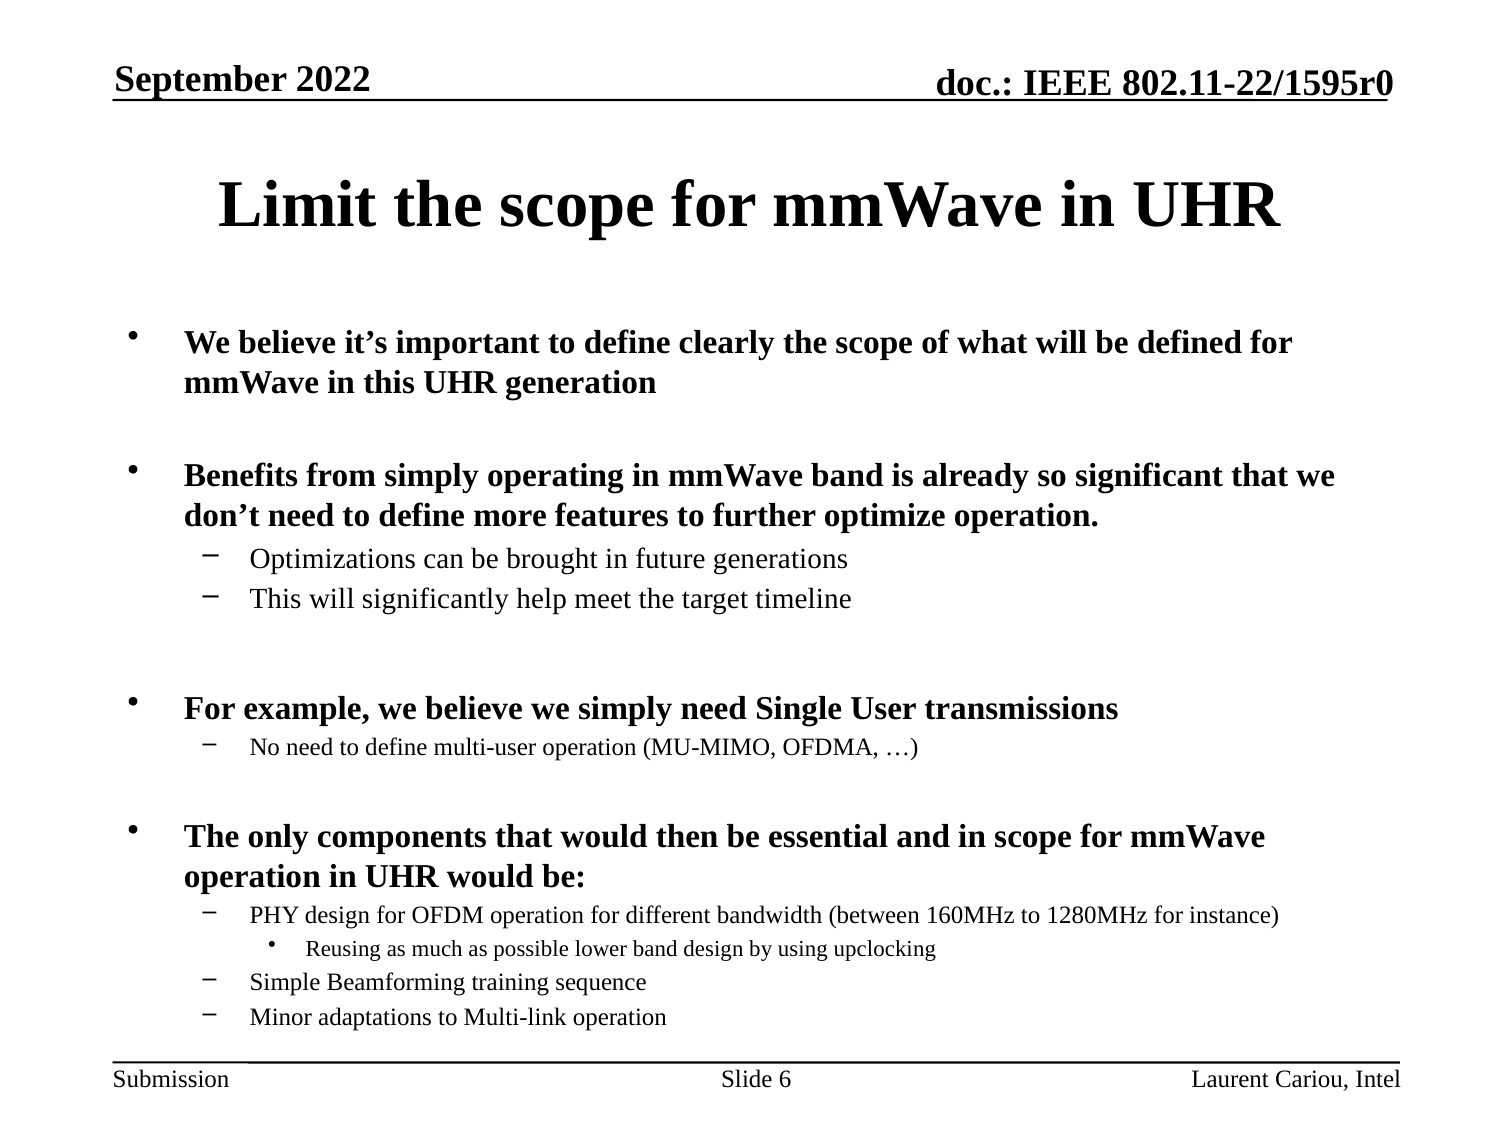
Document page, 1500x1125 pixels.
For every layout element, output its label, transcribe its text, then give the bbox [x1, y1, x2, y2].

title Limit the scope for mmWave in UHR [112, 112, 1388, 288]
text_box September 2022 [114, 54, 422, 100]
slide_number Slide 6 [712, 1061, 800, 1093]
footer Laurent Cariou, Intel [1174, 1061, 1402, 1093]
list We believe it’s important to define clearly the scope of what will be defined for mmWave in this UHR generation Benefits from simply operating in mmWave band is already so significant that we don’t need to define more features to further optimize operation. Optimizations can be brought in future generations This will significantly help meet the target timeline For example, we believe we simply need Single User transmissions No need to define multi-user operation (MU-MIMO, OFDMA, …) The only components that would then be essential and in scope for mmWave operation in UHR would be: PHY design for OFDM operation for different bandwidth (between 160MHz to 1280MHz for instance) Reusing as much as possible lower band design by using upclocking Simple Beamforming training sequence Minor adaptations to Multi-link operation [112, 312, 1388, 988]
